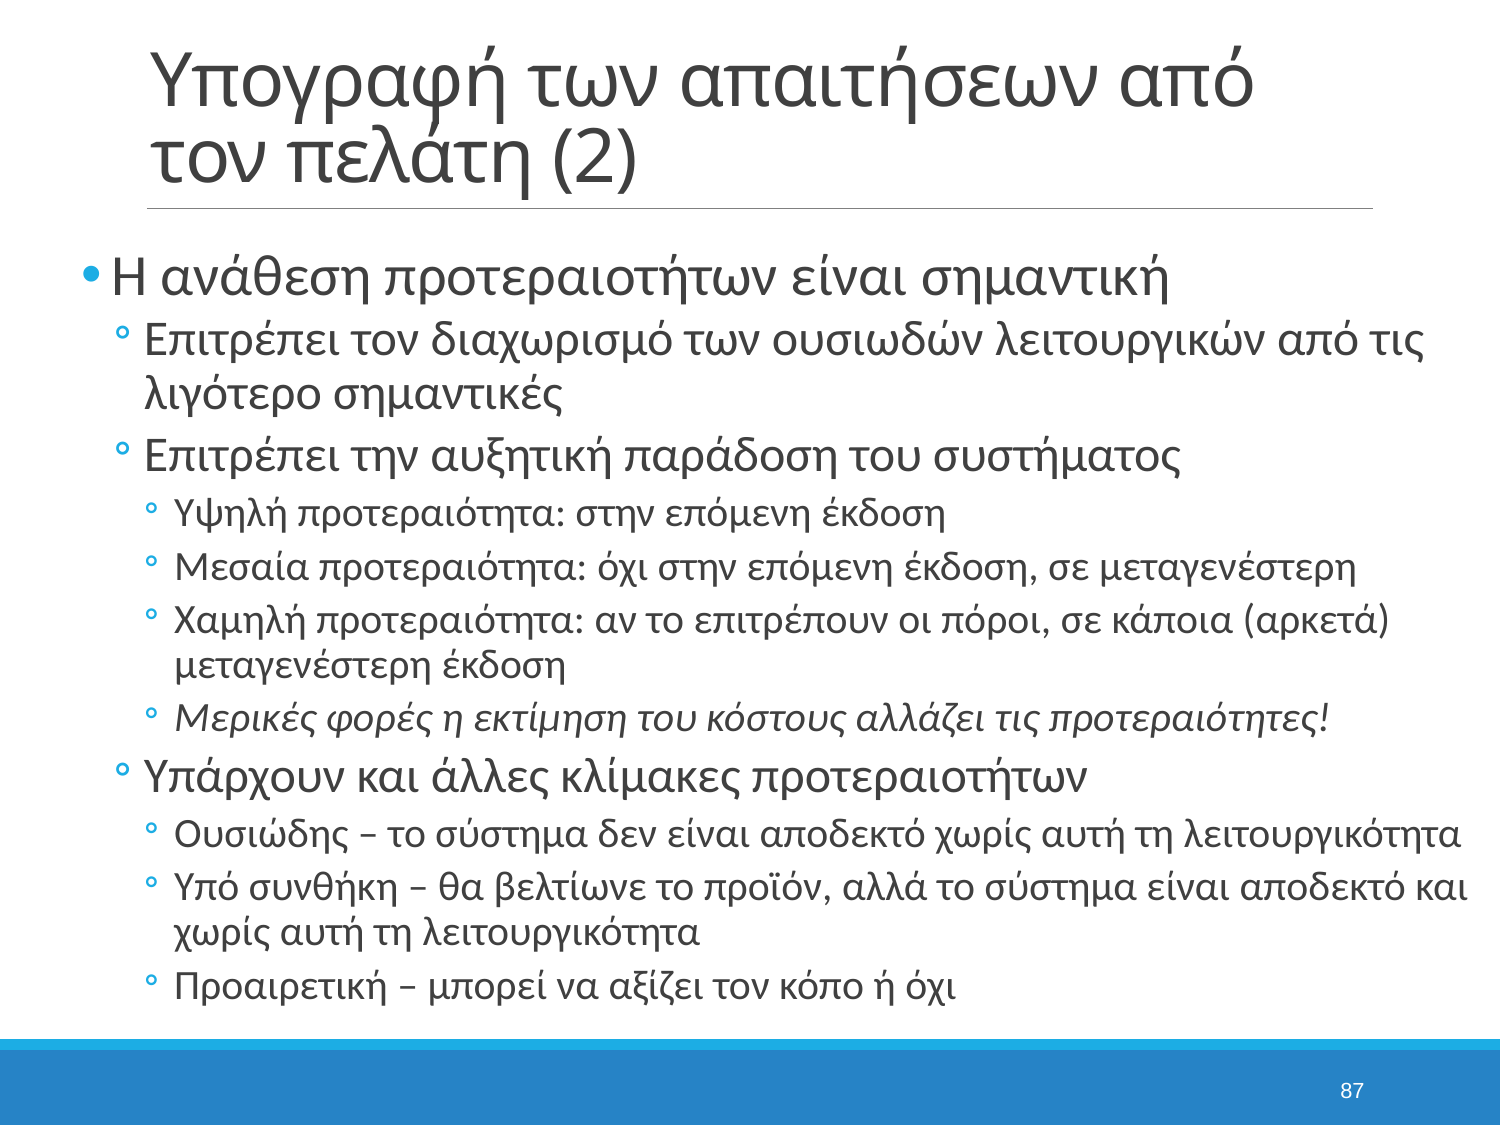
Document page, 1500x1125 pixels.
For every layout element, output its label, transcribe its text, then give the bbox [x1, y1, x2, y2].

title Υπογραφή των απαιτήσεων από τον πελάτη (2) [135, 16, 1373, 206]
list Η ανάθεση προτεραιοτήτων είναι σημαντική Επιτρέπει τον διαχωρισμό των ουσιωδών λειτουργικών από τις λιγότερο σημαντικές Επιτρέπει την αυξητική παράδοση του συστήματος Υψηλή προτεραιότητα: στην επόμενη έκδοση Μεσαία προτεραιότητα: όχι στην επόμενη έκδοση, σε μεταγενέστερη Χαμηλή προτεραιότητα: αν το επιτρέπουν οι πόροι, σε κάποια (αρκετά) μεταγενέστερη έκδοση Μερικές φορές η εκτίμηση του κόστους αλλάζει τις προτεραιότητες! Υπάρχουν και άλλες κλίμακες προτεραιοτήτων Ουσιώδης – το σύστημα δεν είναι αποδεκτό χωρίς αυτή τη λειτουργικότητα Υπό συνθήκη – θα βελτίωνε το προϊόν, αλλά το σύστημα είναι αποδεκτό και χωρίς αυτή τη λειτουργικότητα Προαιρετική – μπορεί να αξίζει τον κόπο ή όχι [78, 237, 1474, 1028]
slide_number 87 [1217, 1059, 1380, 1120]
